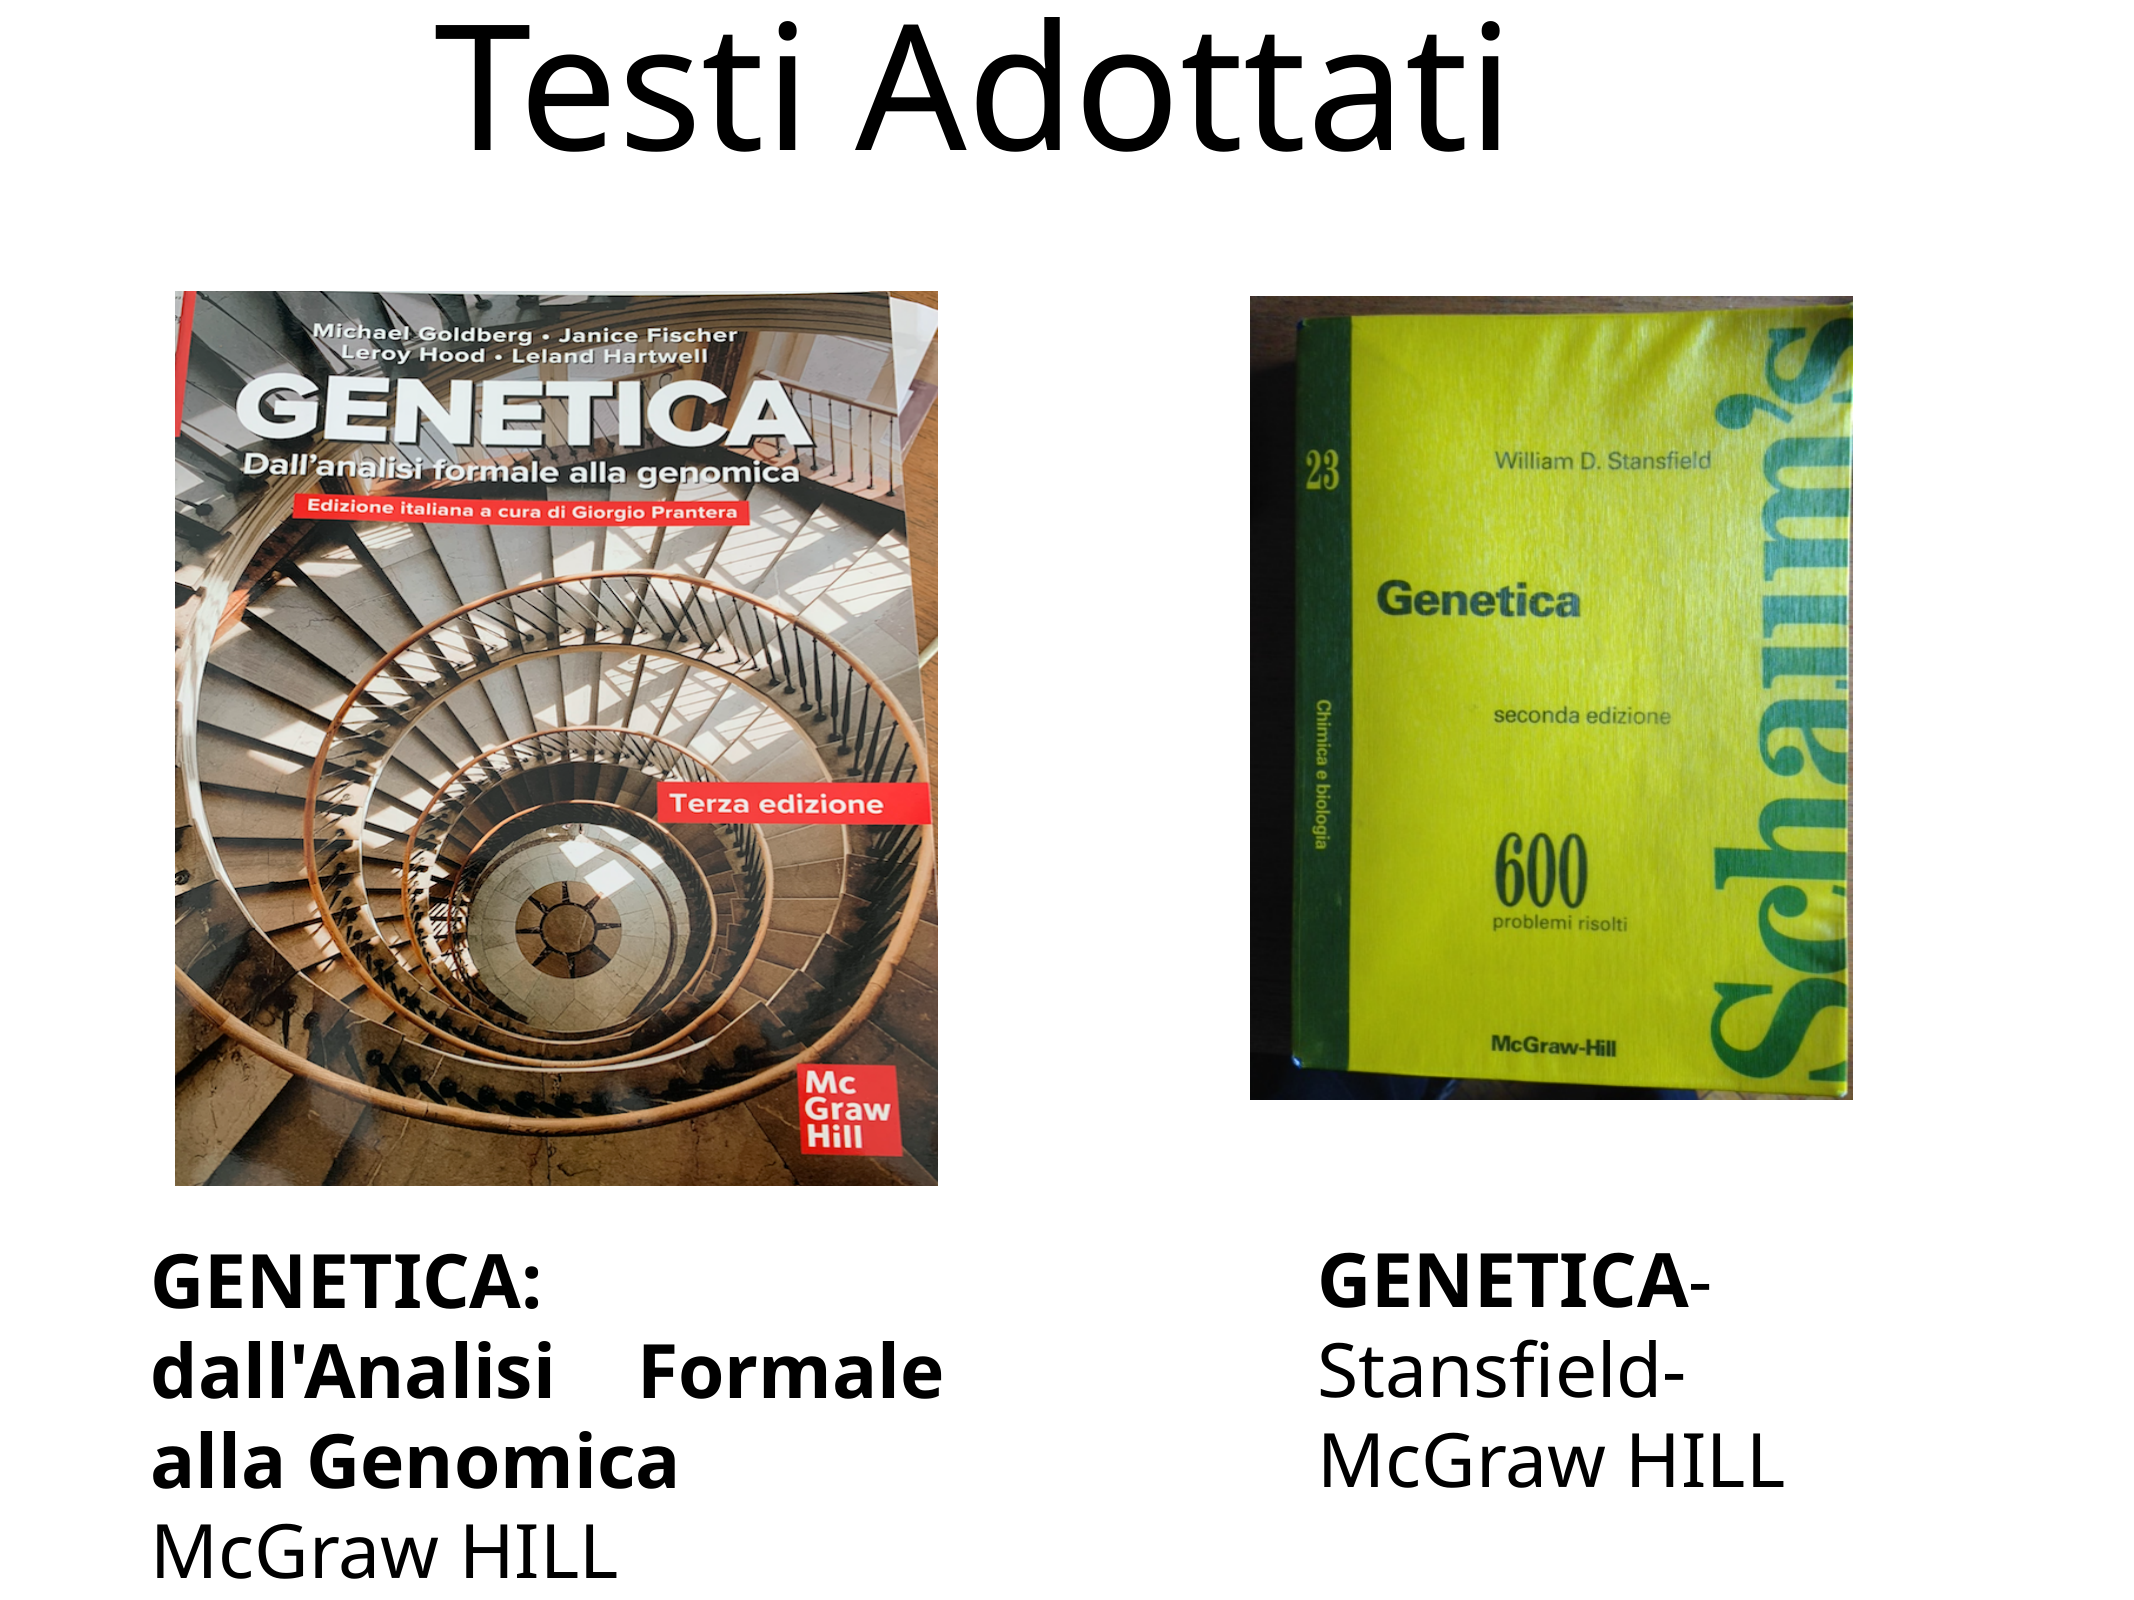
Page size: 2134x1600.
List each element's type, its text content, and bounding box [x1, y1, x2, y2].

picture [1249, 296, 1854, 1101]
picture [175, 291, 939, 1186]
text_box Testi Adottati [426, 0, 1569, 194]
text_box GENETICA- Stansfield- McGraw HILL [1250, 1224, 1950, 1511]
text_box GENETICA: dall'Analisi Formale alla Genomica McGraw HILL [83, 1224, 954, 1600]
